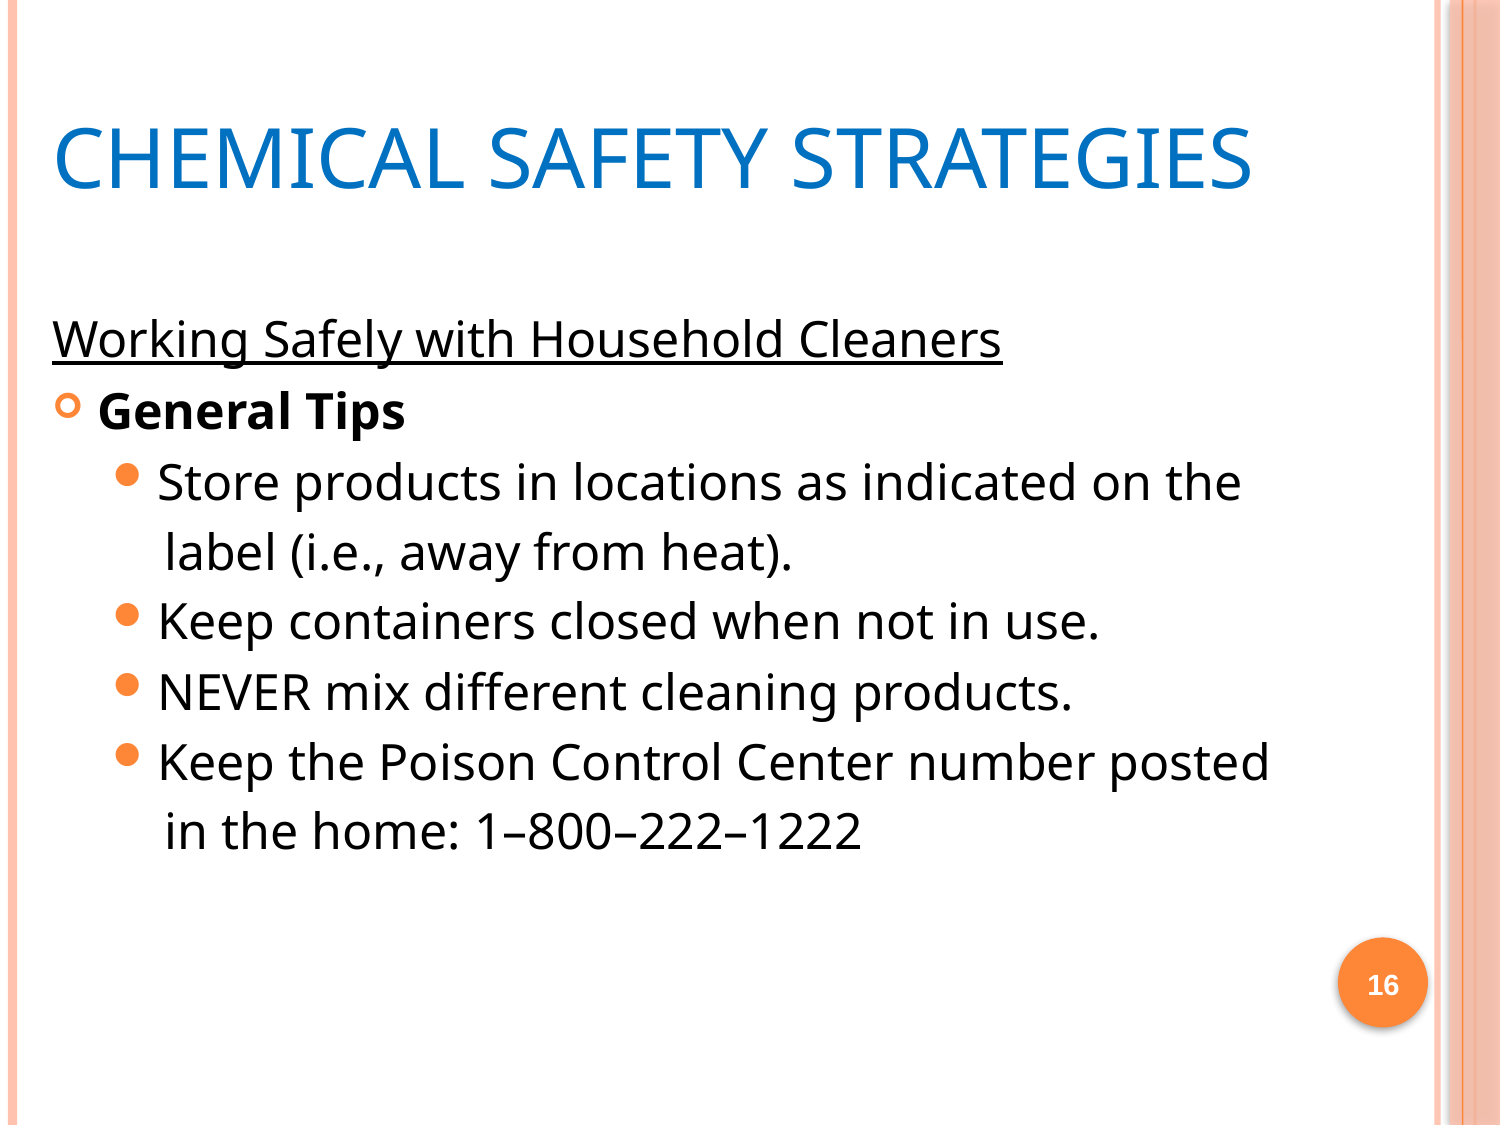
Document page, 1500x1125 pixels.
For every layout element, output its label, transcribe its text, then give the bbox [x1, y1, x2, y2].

list Working Safely with Household Cleaners General Tips Store products in locations as indicated on the label (i.e., away from heat). Keep containers closed when not in use. NEVER mix different cleaning products. Keep the Poison Control Center number posted in the home: 1–800–222–1222 [37, 237, 1425, 1088]
slide_number 16 [1333, 940, 1434, 1027]
title Chemical Safety Strategies [37, 24, 1313, 213]
